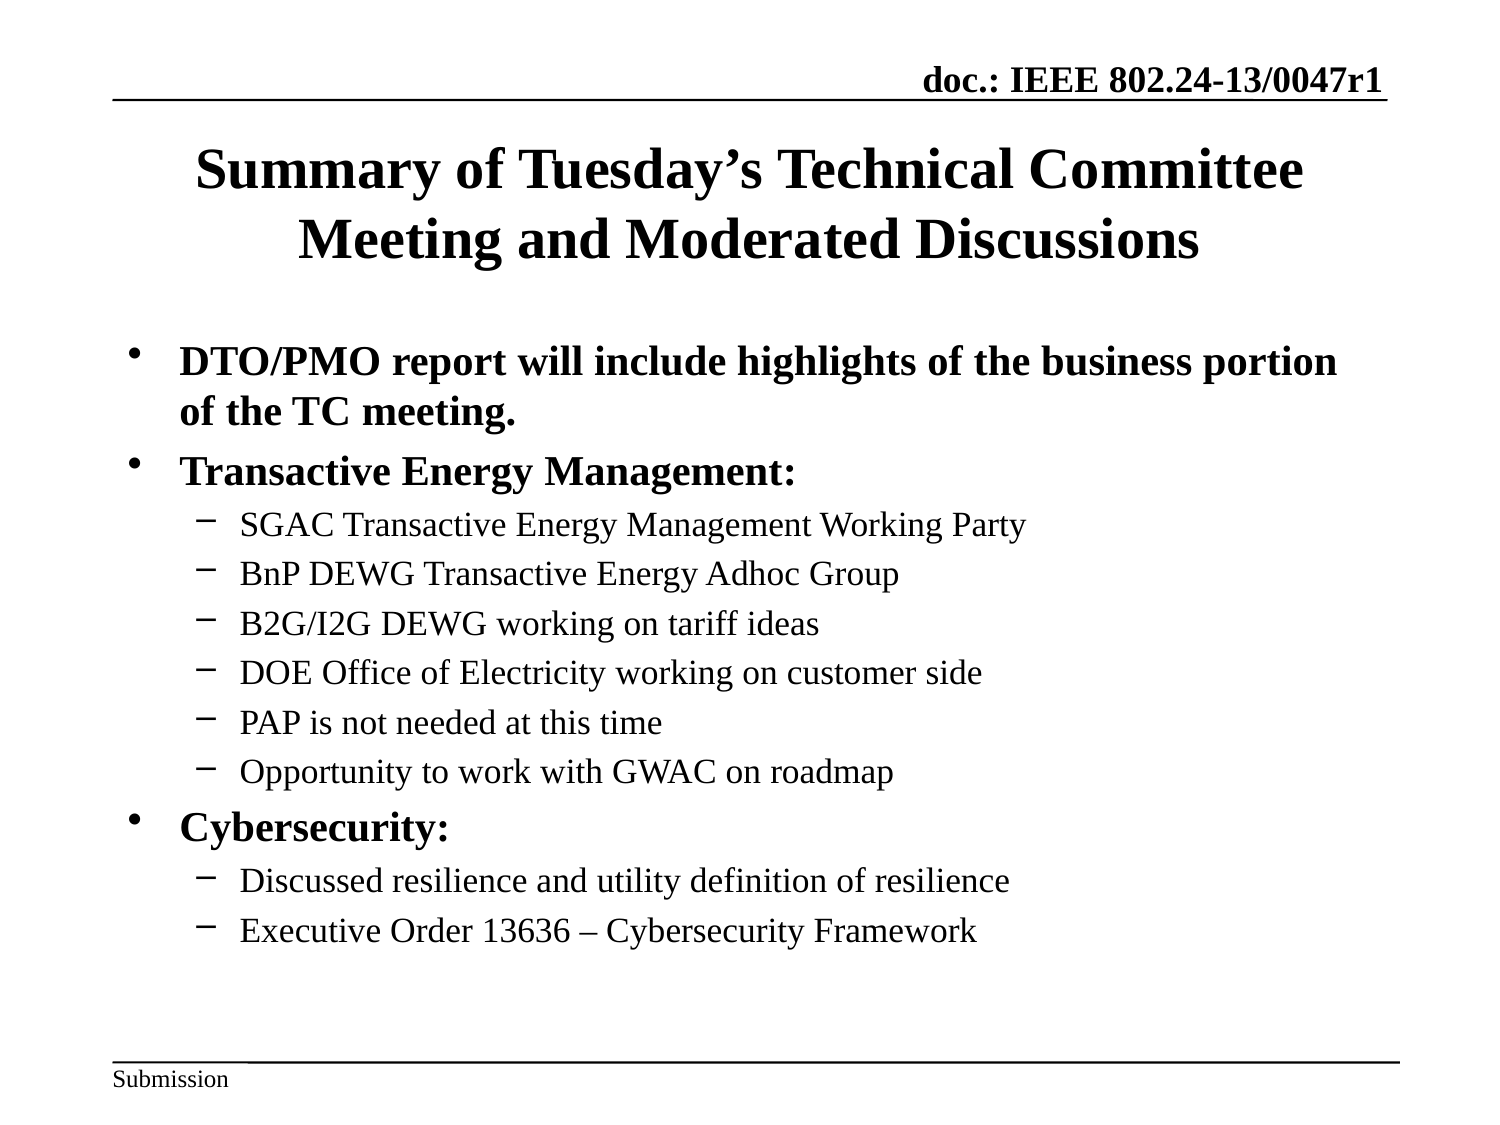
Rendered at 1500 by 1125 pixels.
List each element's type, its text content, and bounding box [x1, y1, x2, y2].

list DTO/PMO report will include highlights of the business portion of the TC meeting. Transactive Energy Management: SGAC Transactive Energy Management Working Party BnP DEWG Transactive Energy Adhoc Group B2G/I2G DEWG working on tariff ideas DOE Office of Electricity working on customer side PAP is not needed at this time Opportunity to work with GWAC on roadmap Cybersecurity: Discussed resilience and utility definition of resilience Executive Order 13636 – Cybersecurity Framework [112, 324, 1388, 1001]
title Summary of Tuesday’s Technical Committee Meeting and Moderated Discussions [112, 112, 1388, 288]
